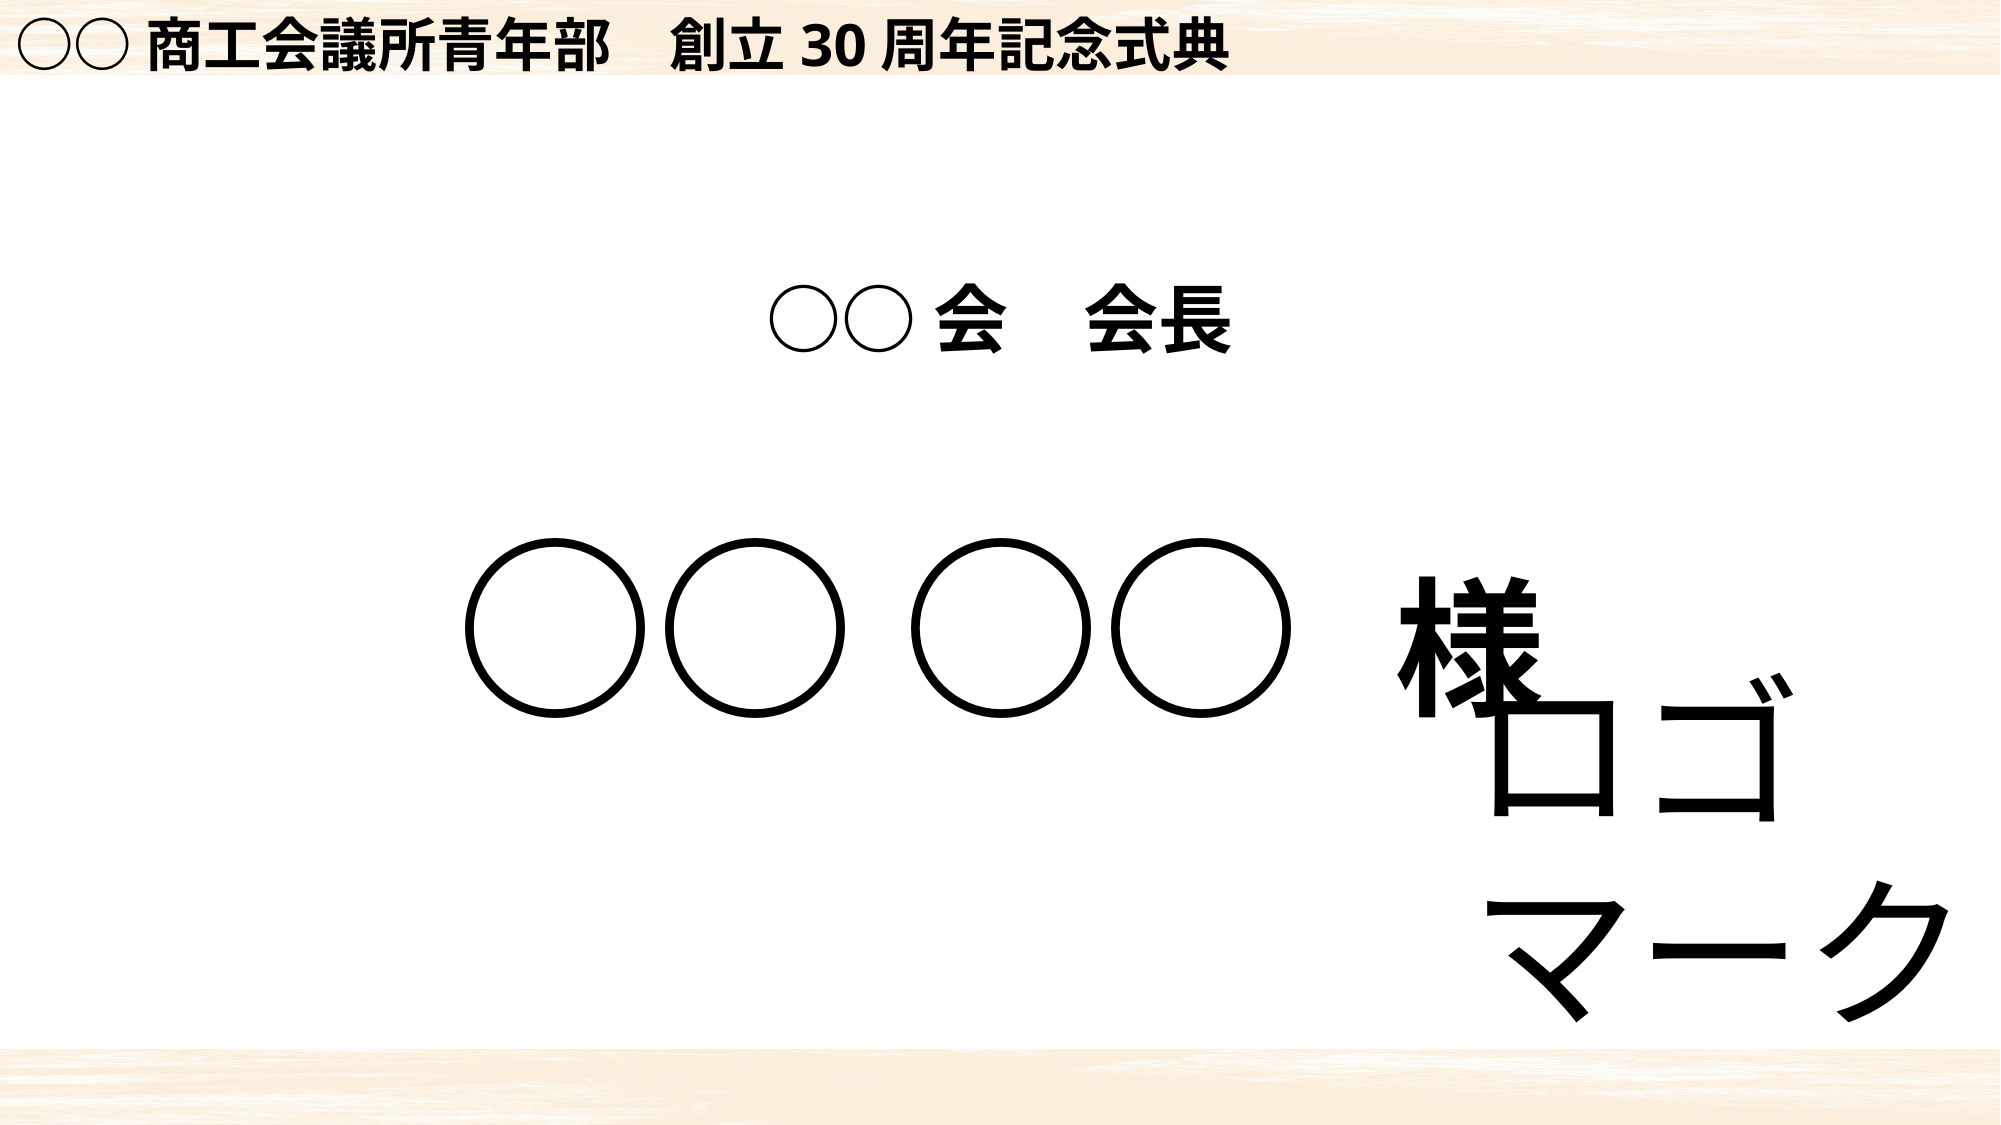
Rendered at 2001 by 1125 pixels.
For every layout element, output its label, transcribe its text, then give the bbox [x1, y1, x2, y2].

text_box ○○会 会長 [606, 264, 1394, 370]
picture [0, 1049, 2000, 1125]
text_box ロゴ マーク [1455, 641, 2000, 1049]
picture [0, 0, 2000, 76]
text_box ○○ ○○ 様 [389, 496, 1611, 752]
